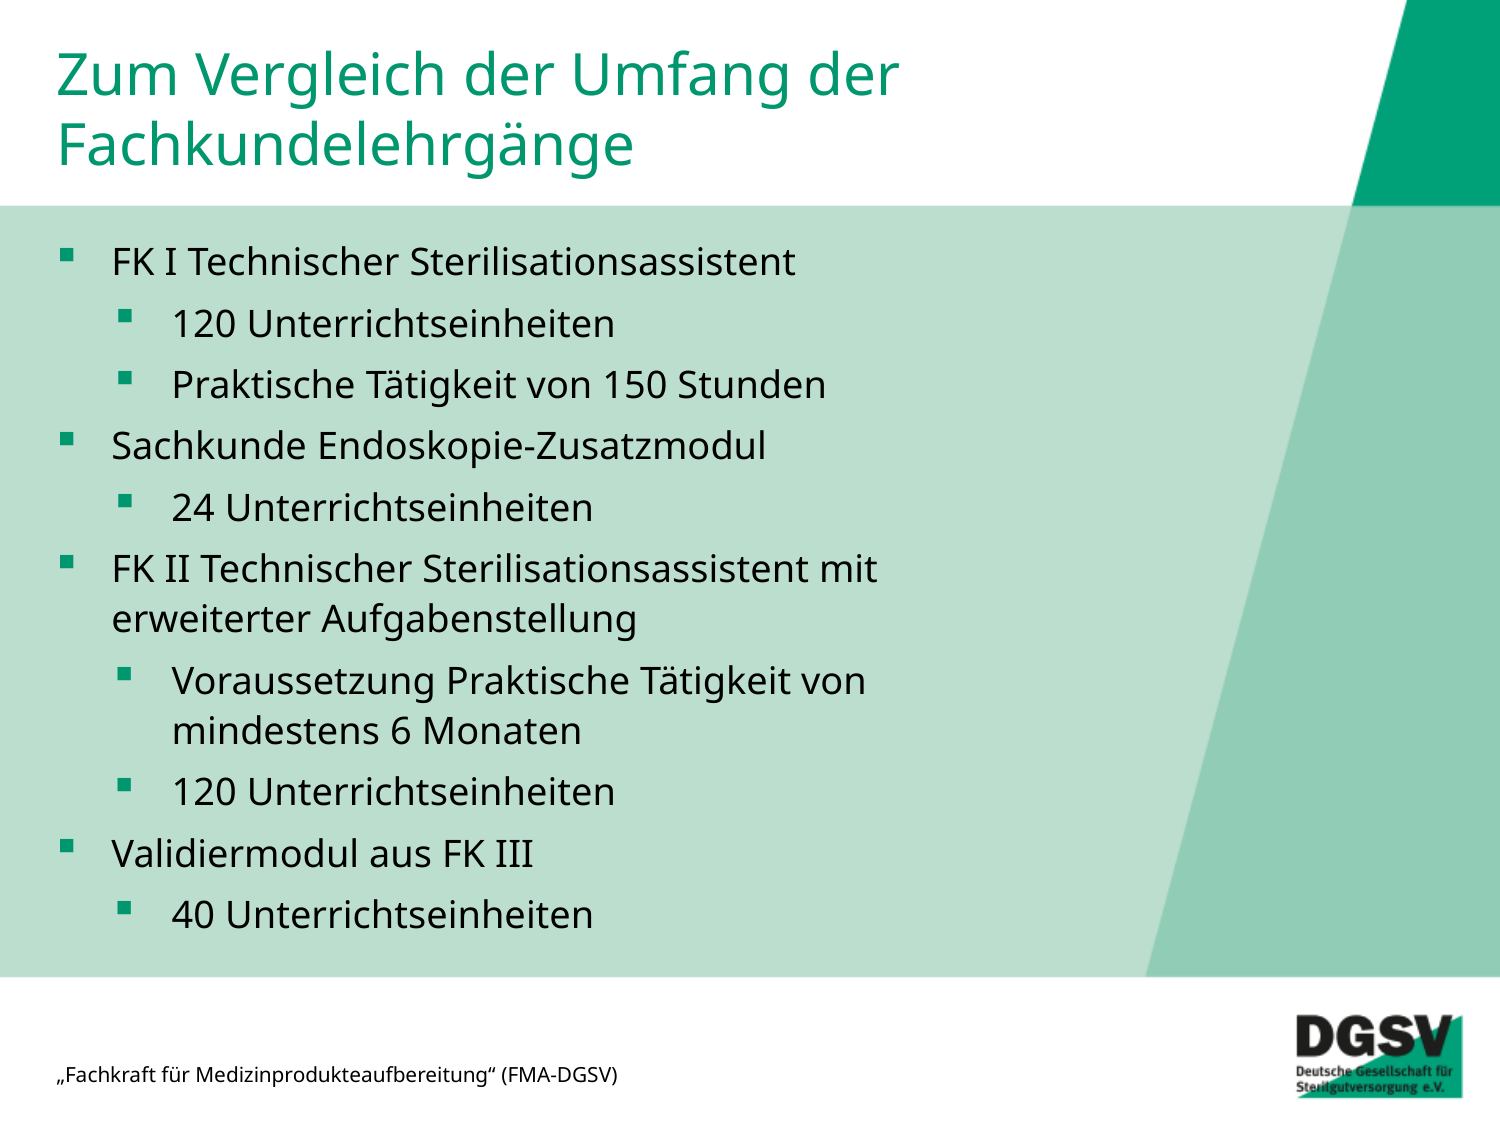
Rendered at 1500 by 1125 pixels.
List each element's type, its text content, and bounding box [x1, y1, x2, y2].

footer „Fachkraft für Medizinprodukteaufbereitung“ (FMA-DGSV) [41, 1054, 1056, 1094]
list FK I Technischer Sterilisationsassistent 120 Unterrichtseinheiten Praktische Tätigkeit von 150 Stunden Sachkunde Endoskopie-Zusatzmodul 24 Unterrichtseinheiten FK II Technischer Sterilisationsassistent mit erweiterter Aufgabenstellung Voraussetzung Praktische Tätigkeit von mindestens 6 Monaten 120 Unterrichtseinheiten Validiermodul aus FK III 40 Unterrichtseinheiten [41, 225, 1341, 953]
title Zum Vergleich der Umfang der Fachkundelehrgänge [41, 19, 1419, 185]
